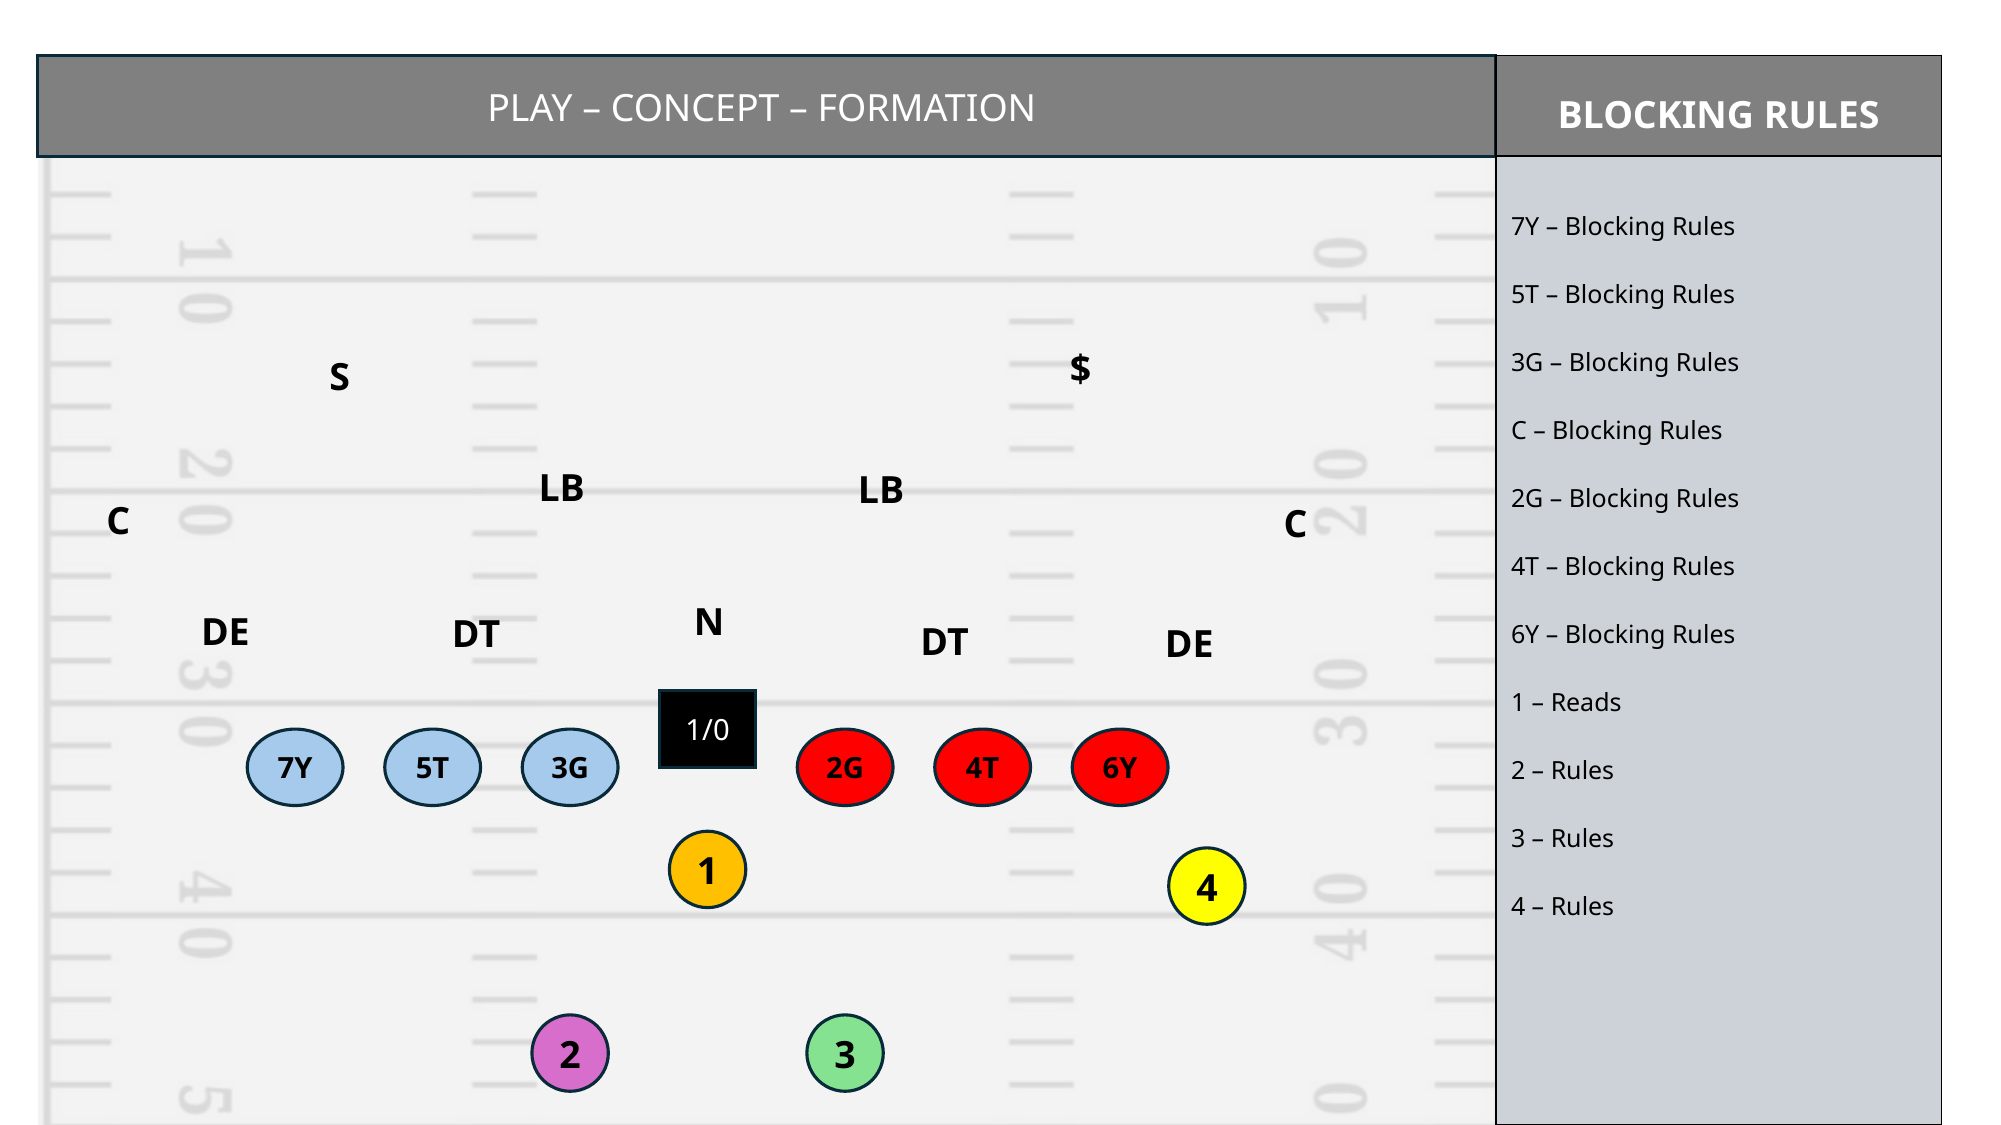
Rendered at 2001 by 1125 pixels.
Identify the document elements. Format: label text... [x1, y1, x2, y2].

text_box C [1269, 492, 1326, 553]
text_box 7Y [245, 732, 271, 802]
text_box PLAY – CONCEPT – FORMATION [36, 54, 271, 158]
table_header BLOCKING RULES [1497, 56, 1941, 155]
text_box C [91, 489, 149, 550]
text_box DE [186, 600, 271, 660]
text_box PLAY – CONCEPT – FORMATION [1262, 54, 1496, 158]
picture [271, 0, 1262, 1125]
table_cell 7Y – Blocking Rules 5T – Blocking Rules 3G – Blocking Rules C – Blocking Rules 2G – Blocking Rules 4T – Blocking Rules 6Y – Blocking Rules 1 – Reads 2 – Rules 3 – Rules 4 – Rules [1497, 157, 1941, 1124]
